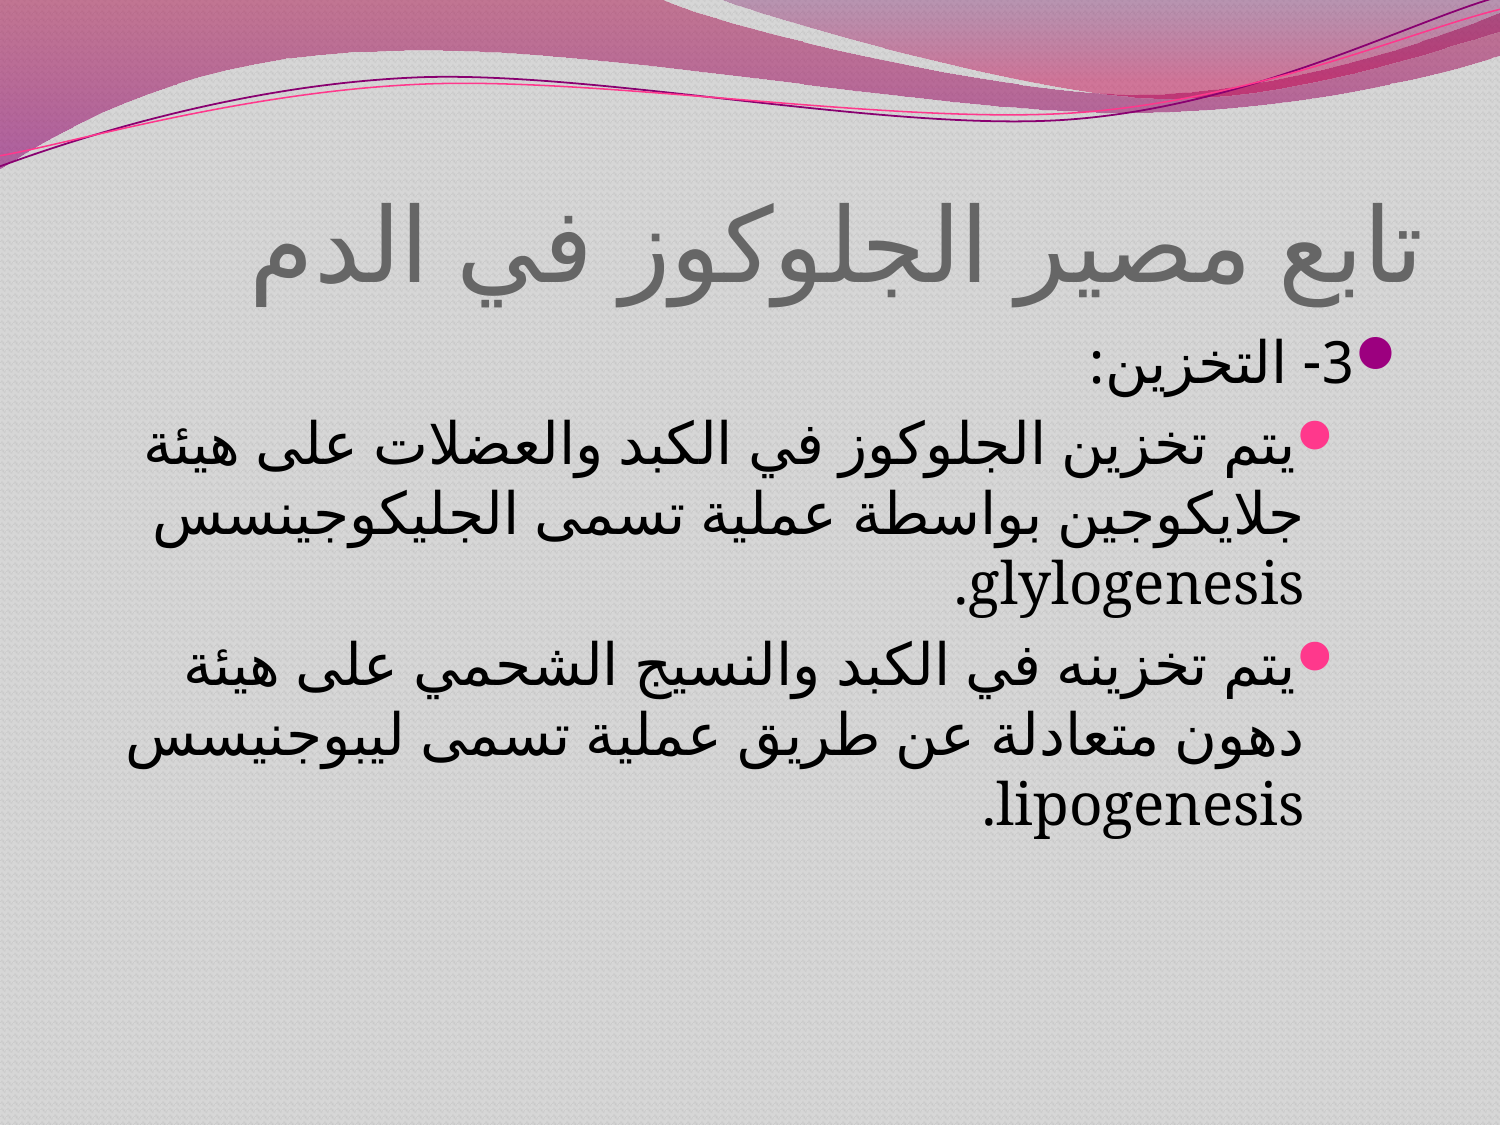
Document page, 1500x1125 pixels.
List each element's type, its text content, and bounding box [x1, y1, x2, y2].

list 3- التخزين: يتم تخزين الجلوكوز في الكبد والعضلات على هيئة جلايكوجين بواسطة عملية تسمى الجليكوجينسس glylogenesis. يتم تخزينه في الكبد والنسيج الشحمي على هيئة دهون متعادلة عن طريق عملية تسمى ليبوجنيسس lipogenesis. [75, 317, 1425, 1038]
title تابع مصير الجلوكوز في الدم [75, 115, 1425, 303]
